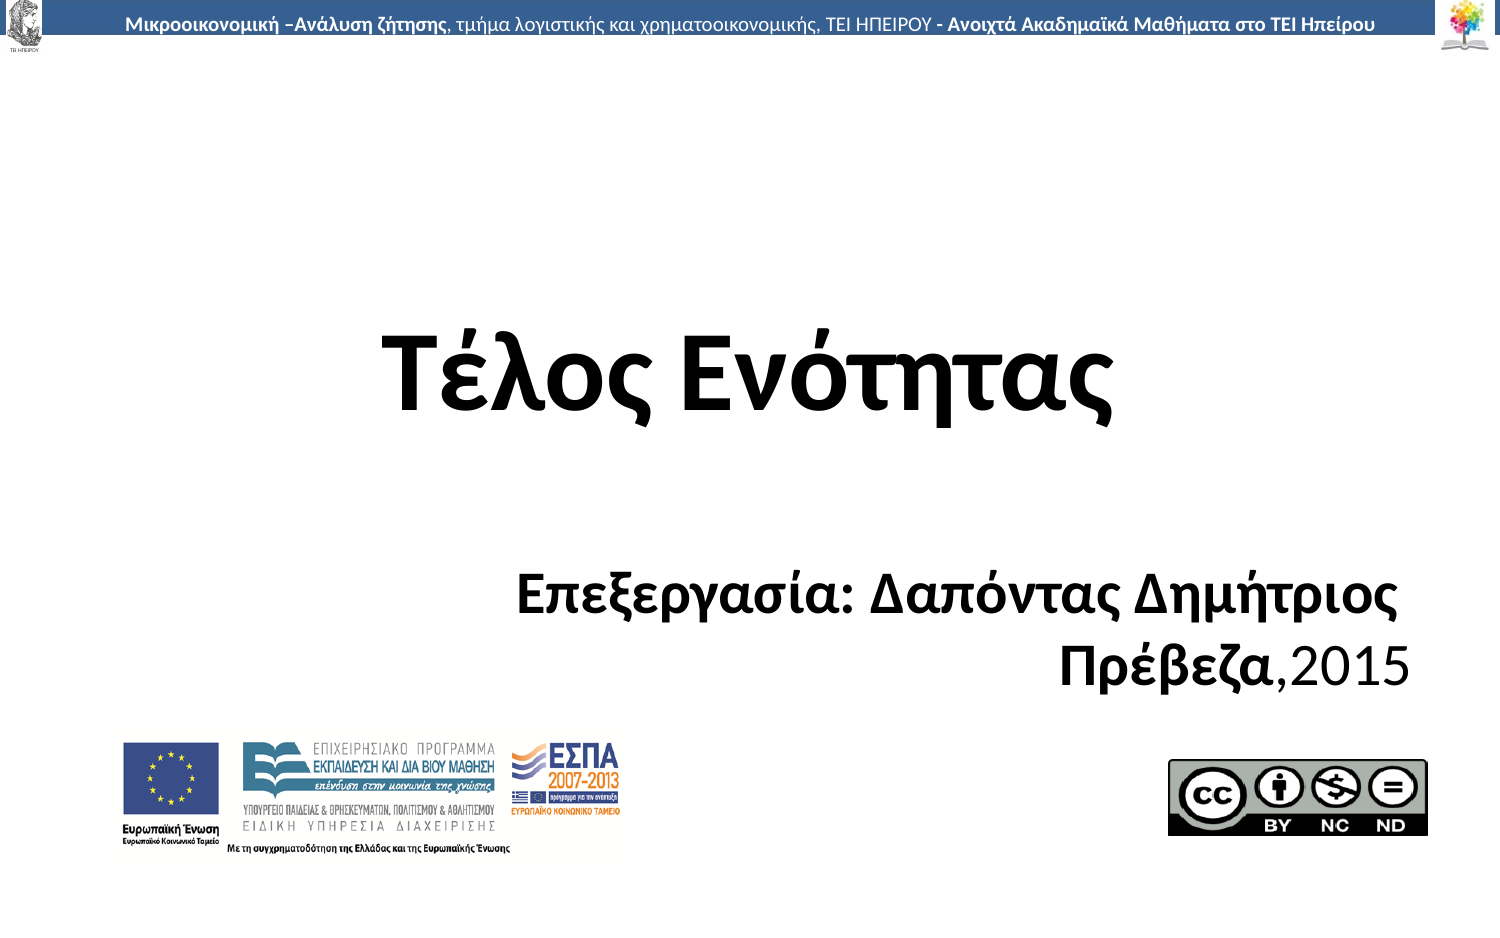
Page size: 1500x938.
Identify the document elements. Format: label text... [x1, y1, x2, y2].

picture [6, 0, 42, 54]
picture [1435, 0, 1495, 52]
picture [1168, 759, 1429, 836]
text_box Τέλος Ενότητας [265, 288, 1230, 441]
text_box Επεξεργασία: Δαπόντας Δημήτριος Πρέβεζα,2015 [253, 545, 1428, 706]
picture [101, 725, 636, 868]
